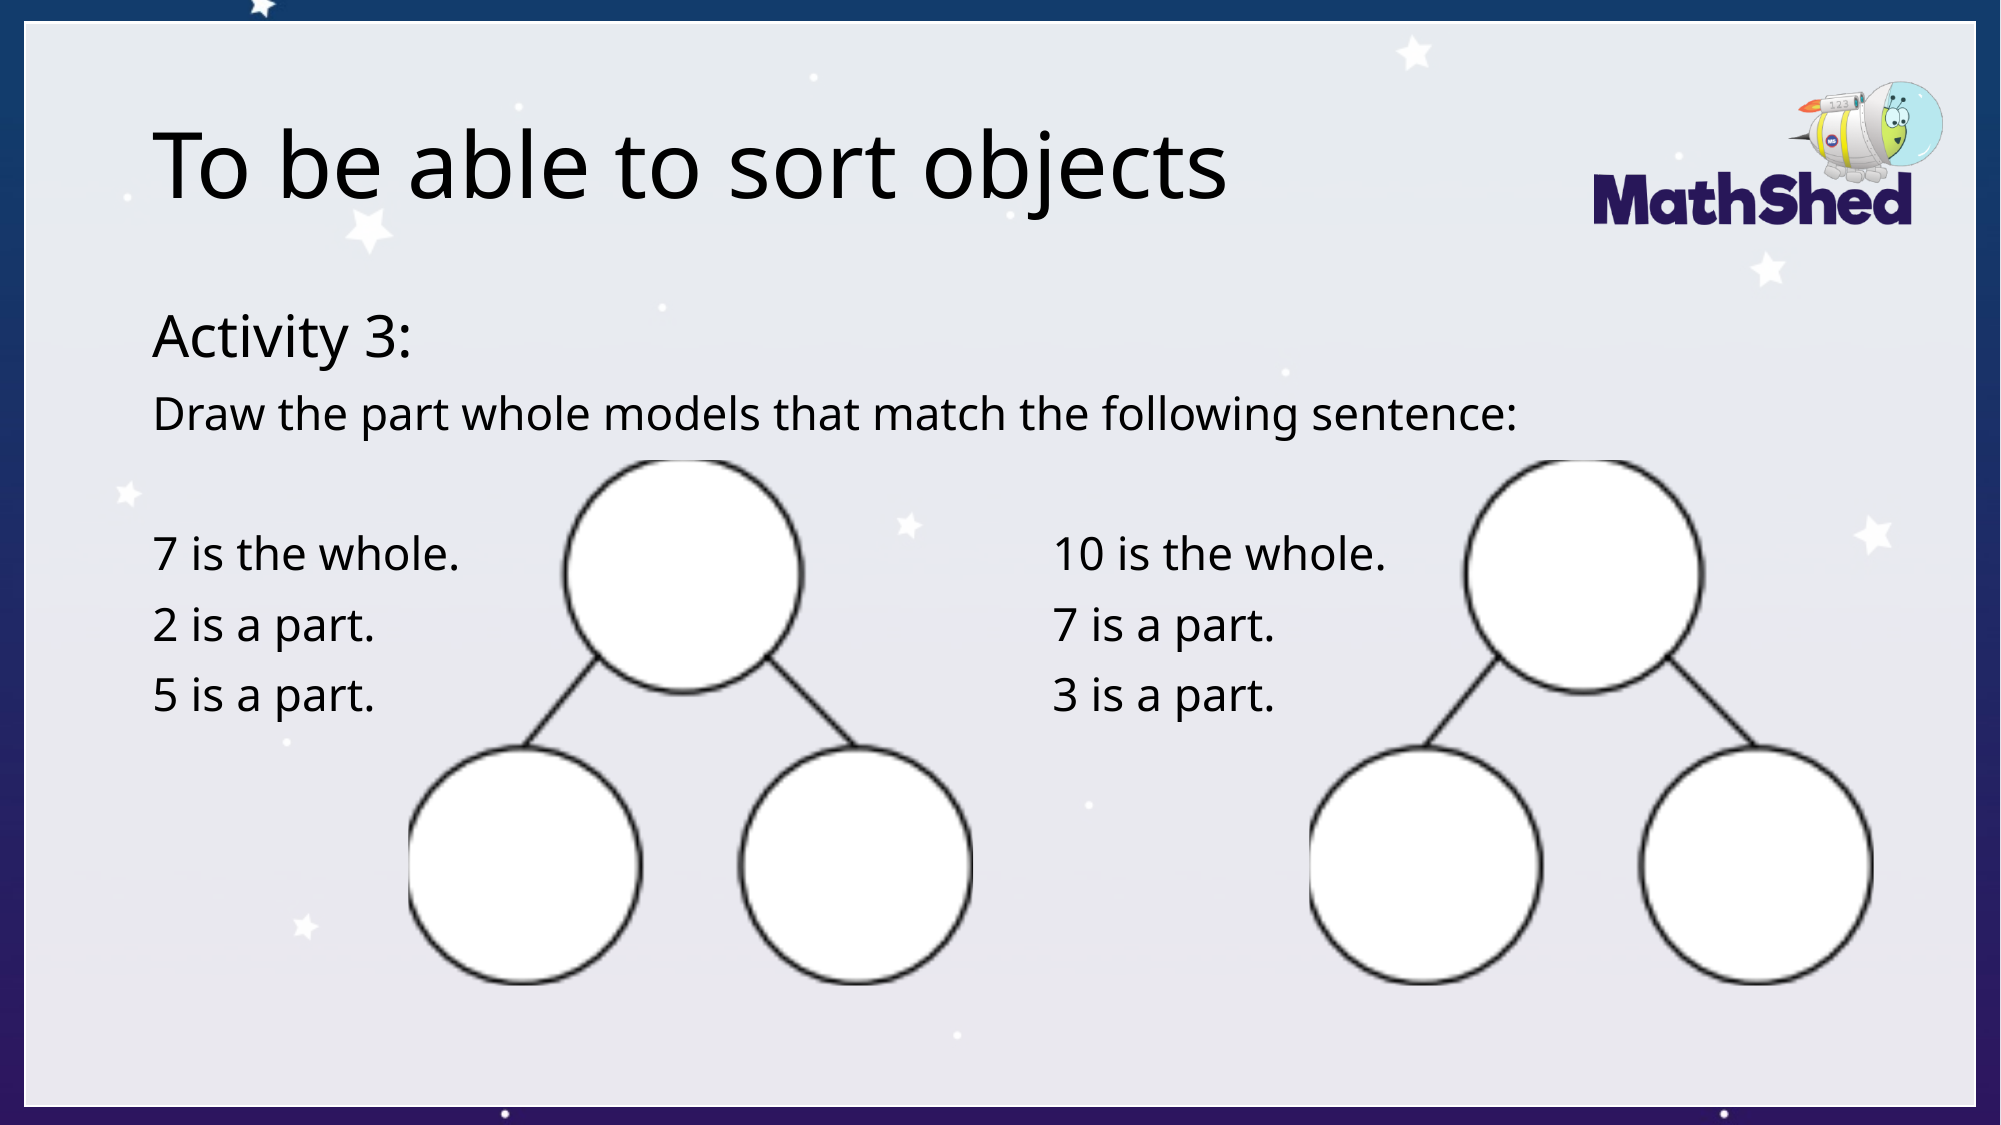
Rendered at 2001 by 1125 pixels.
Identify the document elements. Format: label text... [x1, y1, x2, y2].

picture [0, 0, 2001, 1125]
list Activity 3: Draw the part whole models that match the following sentence: 7 is the whole. 10 is the whole. 2 is a part. 7 is a part. 5 is a part. 3 is a part. [137, 299, 1863, 1014]
title To be able to sort objects [137, 59, 1578, 278]
